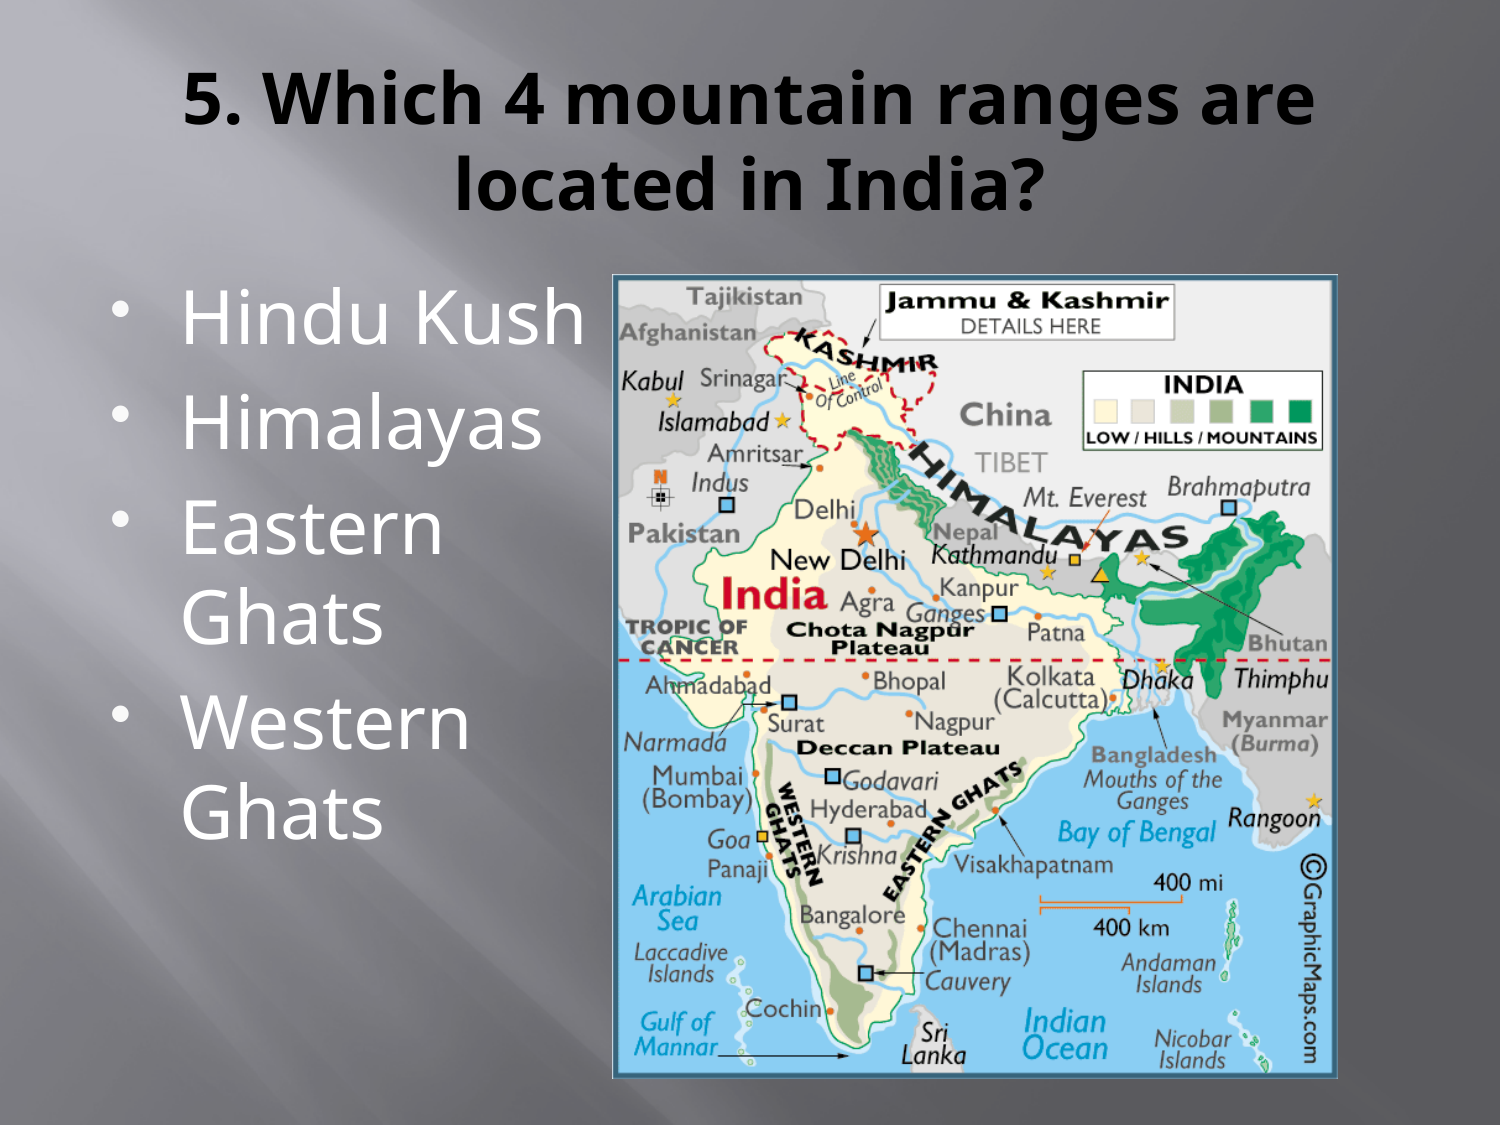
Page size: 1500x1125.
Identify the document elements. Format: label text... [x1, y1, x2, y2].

list Hindu Kush Himalayas Eastern Ghats Western Ghats [75, 262, 650, 1035]
title 5. Which 4 mountain ranges are located in India? [75, 45, 1425, 233]
picture [612, 274, 1338, 1080]
